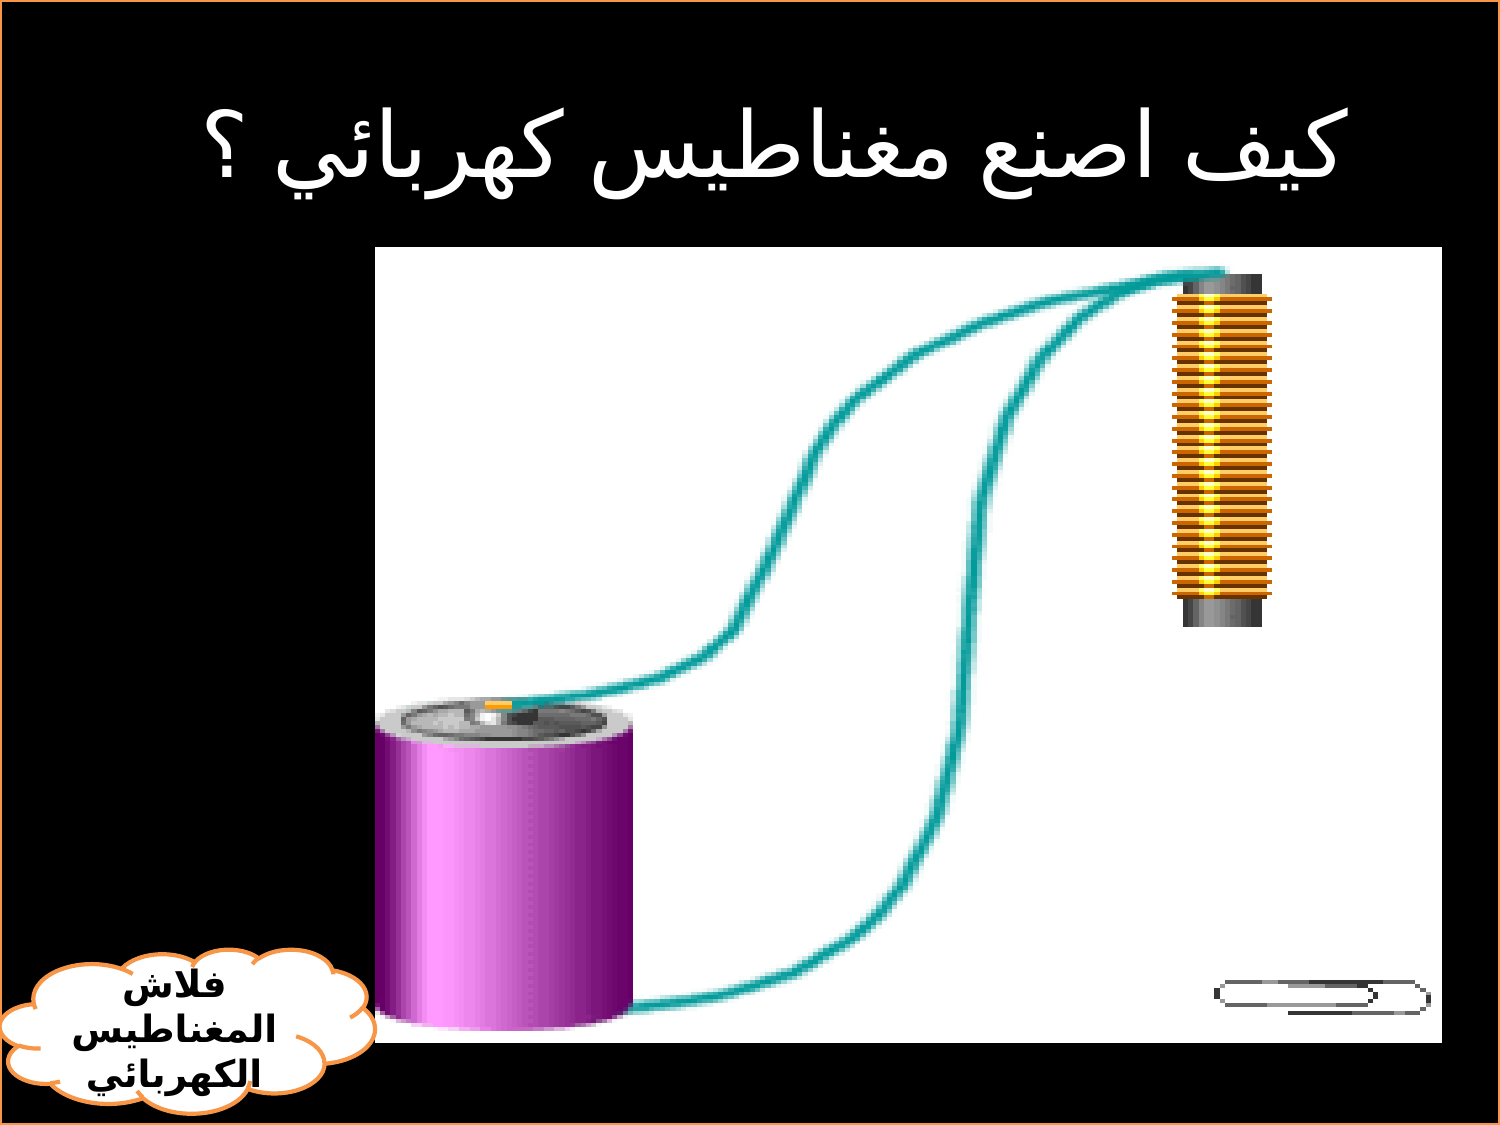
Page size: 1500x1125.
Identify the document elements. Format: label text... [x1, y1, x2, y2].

text_box فلاش المغناطيس الكهربائي [0, 947, 371, 1116]
text_box [0, 0, 1500, 1125]
picture [374, 246, 1442, 1044]
text_box كيف اصنع مغناطيس كهربائي ؟ [99, 46, 1450, 235]
